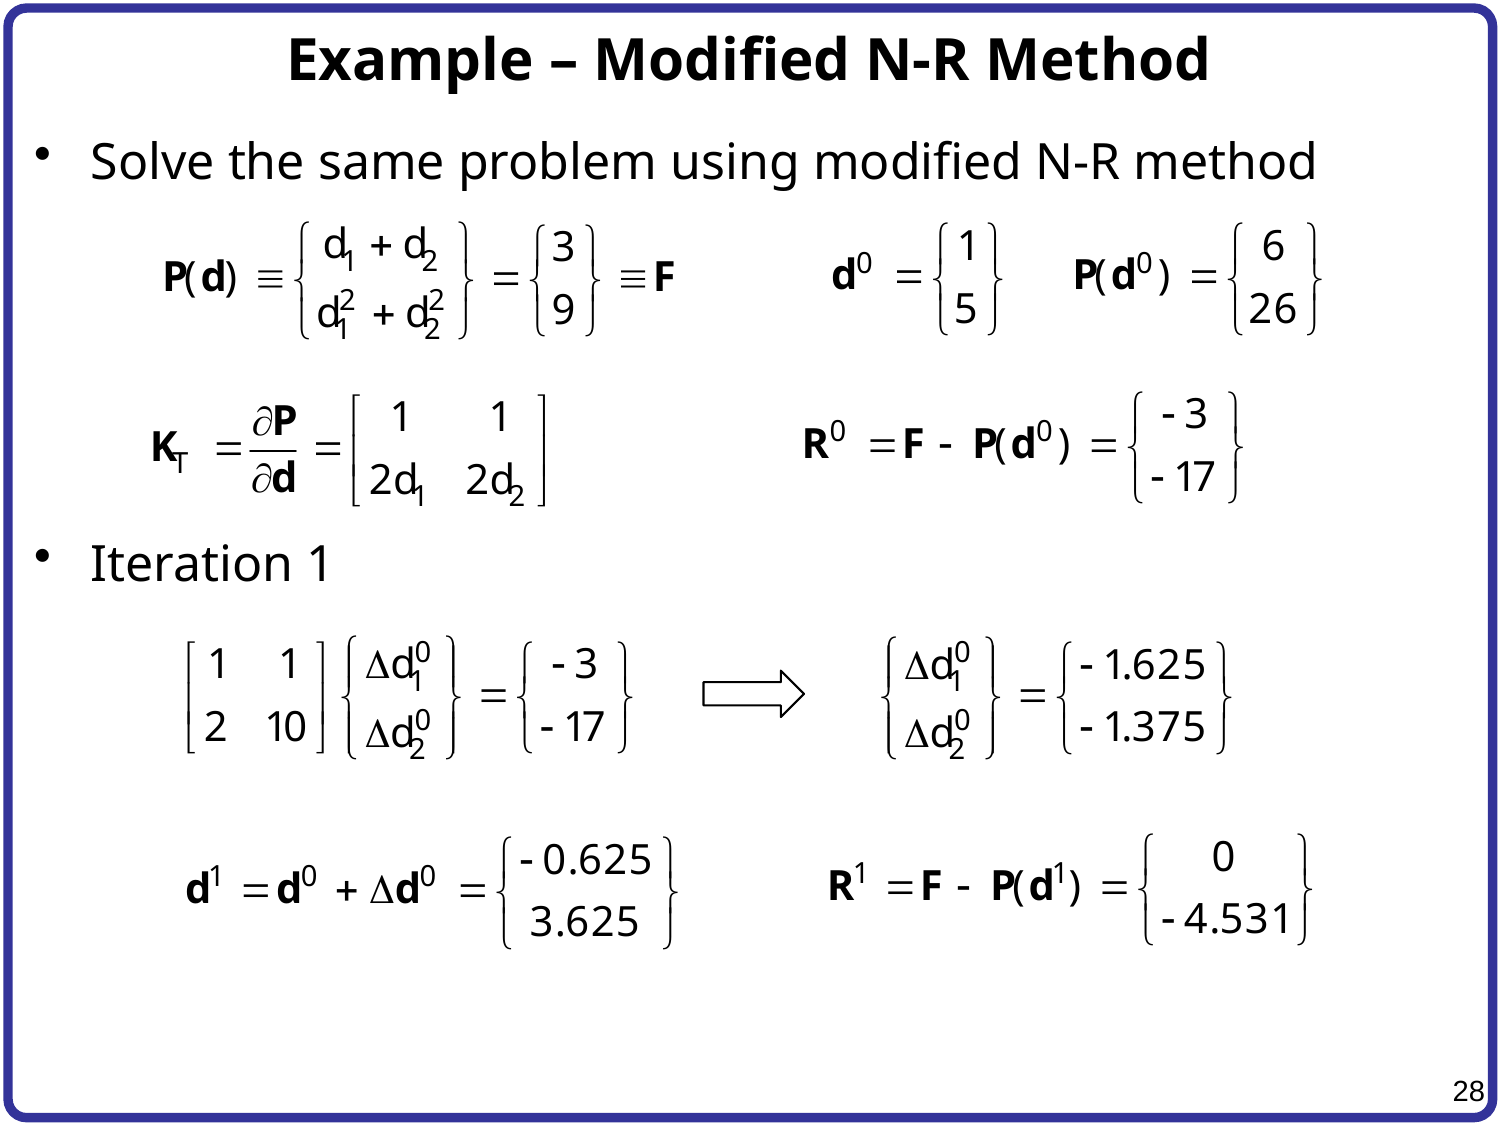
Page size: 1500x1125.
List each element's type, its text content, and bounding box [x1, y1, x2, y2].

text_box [180, 630, 1238, 765]
title Example – Modified N-R Method [6, 7, 1492, 106]
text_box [799, 387, 1250, 509]
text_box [147, 390, 559, 512]
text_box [181, 832, 685, 954]
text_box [824, 829, 1319, 951]
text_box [827, 218, 1329, 341]
text_box Iteration 1 [19, 523, 1481, 607]
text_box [158, 215, 683, 346]
list Solve the same problem using modified N-R method [18, 121, 1481, 215]
